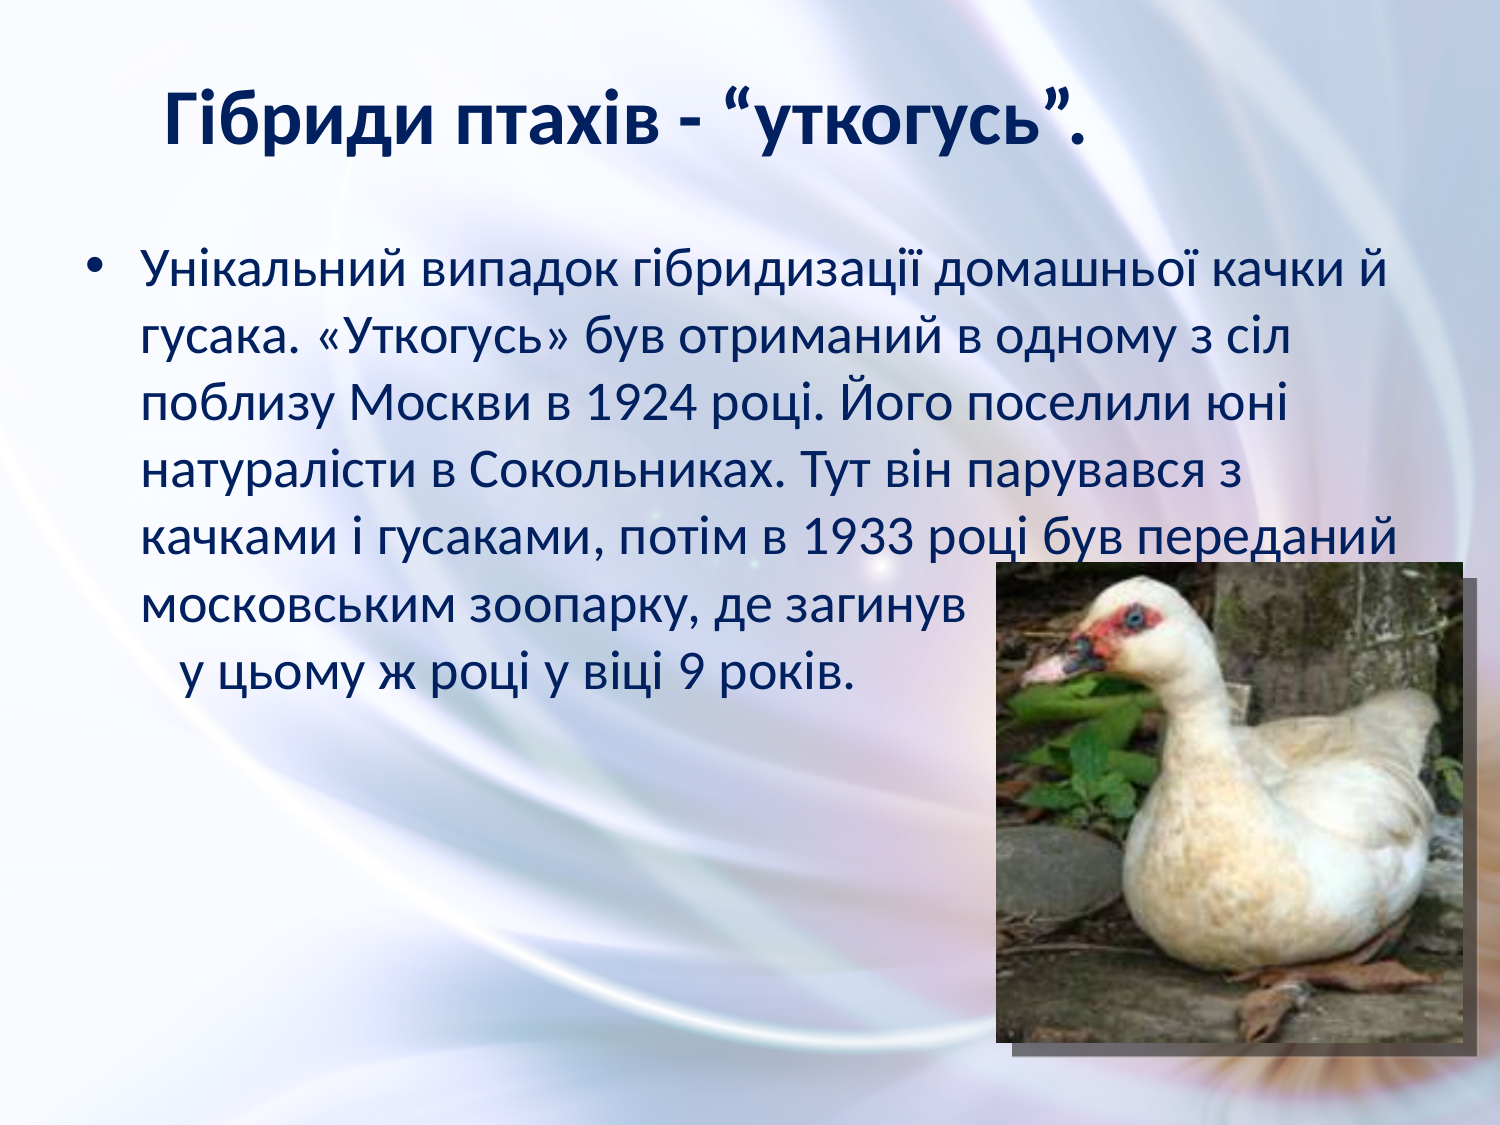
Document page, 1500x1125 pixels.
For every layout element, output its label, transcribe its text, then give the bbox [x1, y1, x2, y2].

text_box Гібриди птахів - “уткогусь”. [149, 58, 1425, 176]
picture [0, 0, 1500, 1125]
list Унікальний випадок гібридизації домашньої качки й гусака. «Уткогусь» був отриманий в одному з сіл поблизу Москви в 1924 році. Його поселили юні натуралісти в Сокольниках. Тут він парувався з качками і гусаками, потім в 1933 році був переданий московським зоопарку, де загинув у цьому ж році у віці 9 років. [70, 222, 1442, 712]
